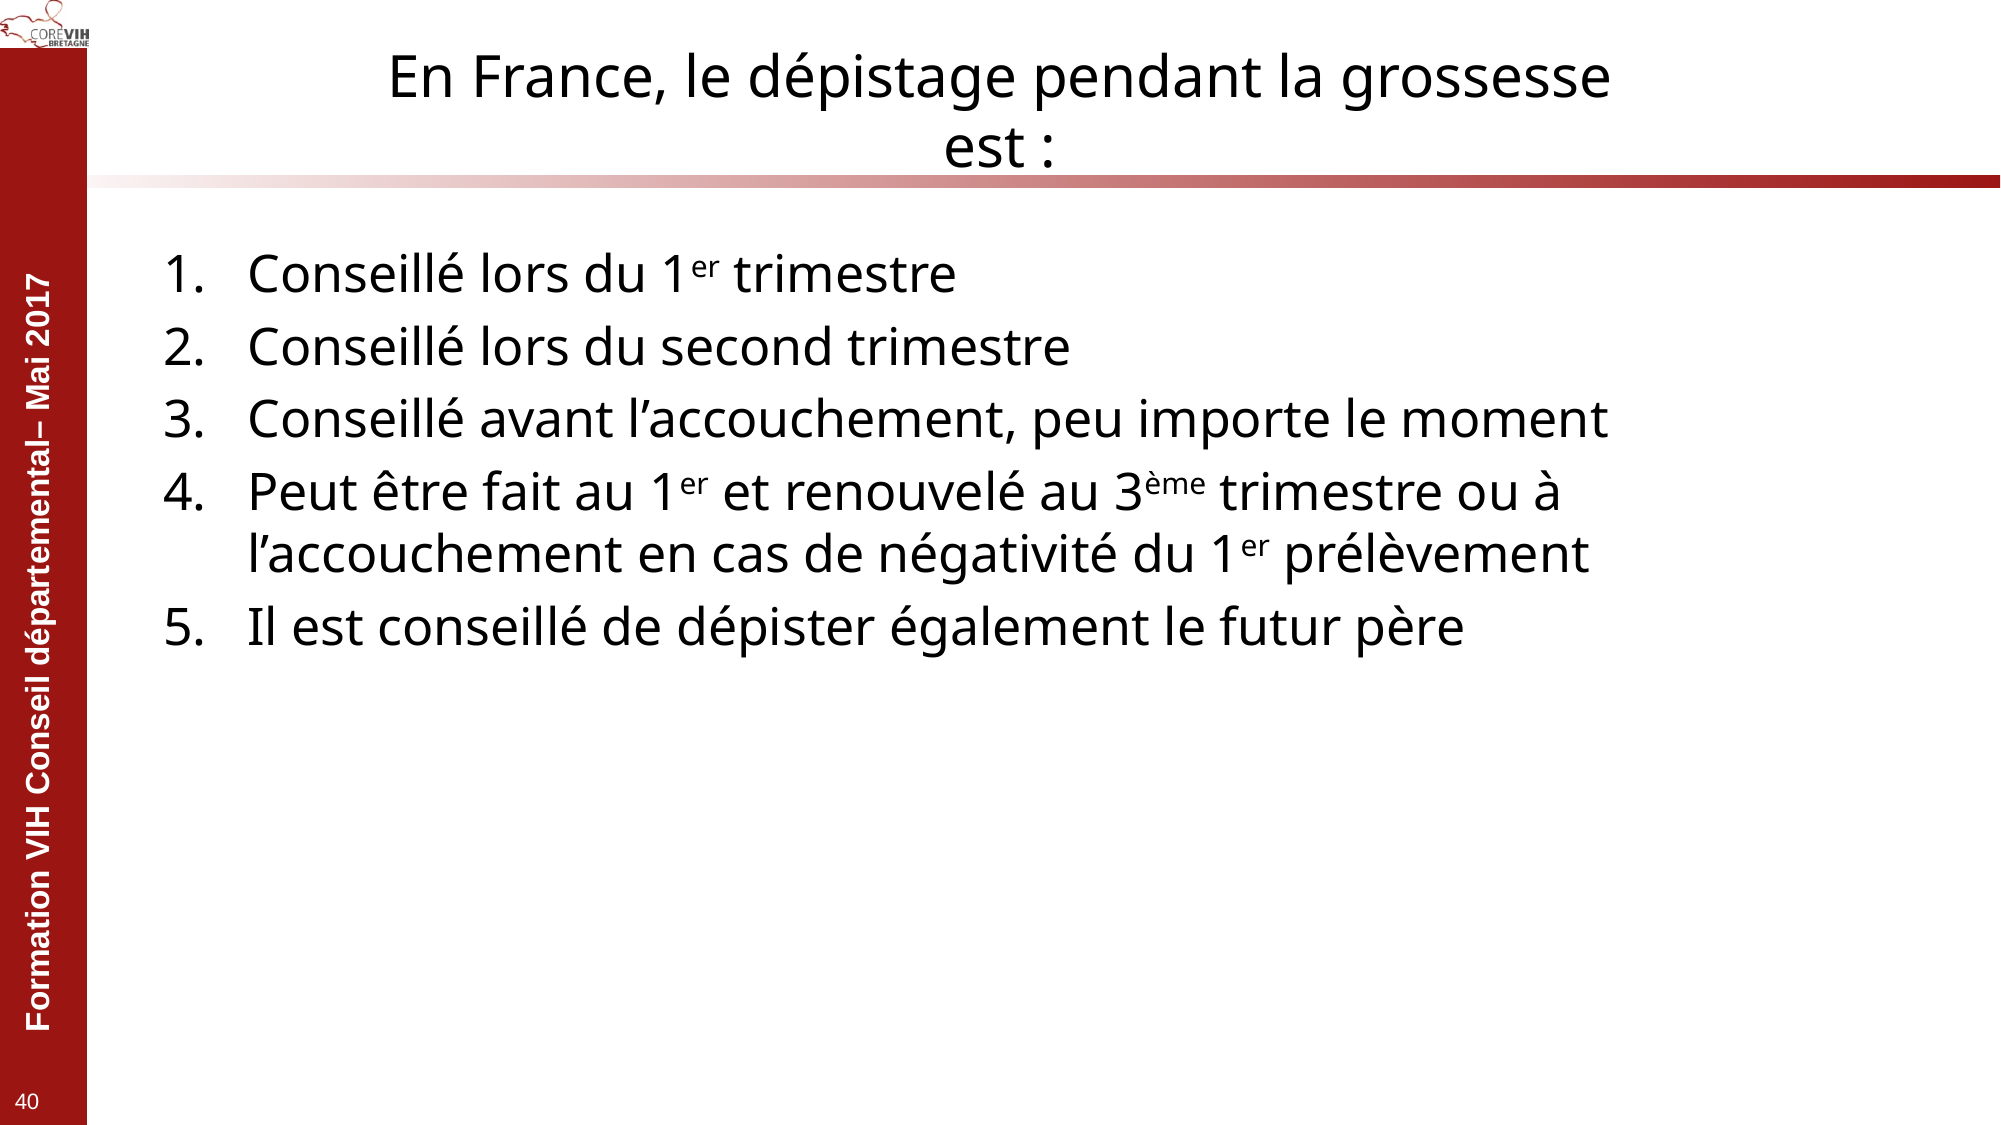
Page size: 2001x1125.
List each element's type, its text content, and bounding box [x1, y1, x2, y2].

picture [0, 0, 89, 48]
title En France, le dépistage pendant la grossesse est : [324, 45, 1675, 173]
list Conseillé lors du 1er trimestre Conseillé lors du second trimestre Conseillé avant l’accouchement, peu importe le moment Peut être fait au 1er et renouvelé au 3ème trimestre ou à l’accouchement en cas de négativité du 1er prélèvement Il est conseillé de dépister également le futur père [148, 233, 1894, 1051]
